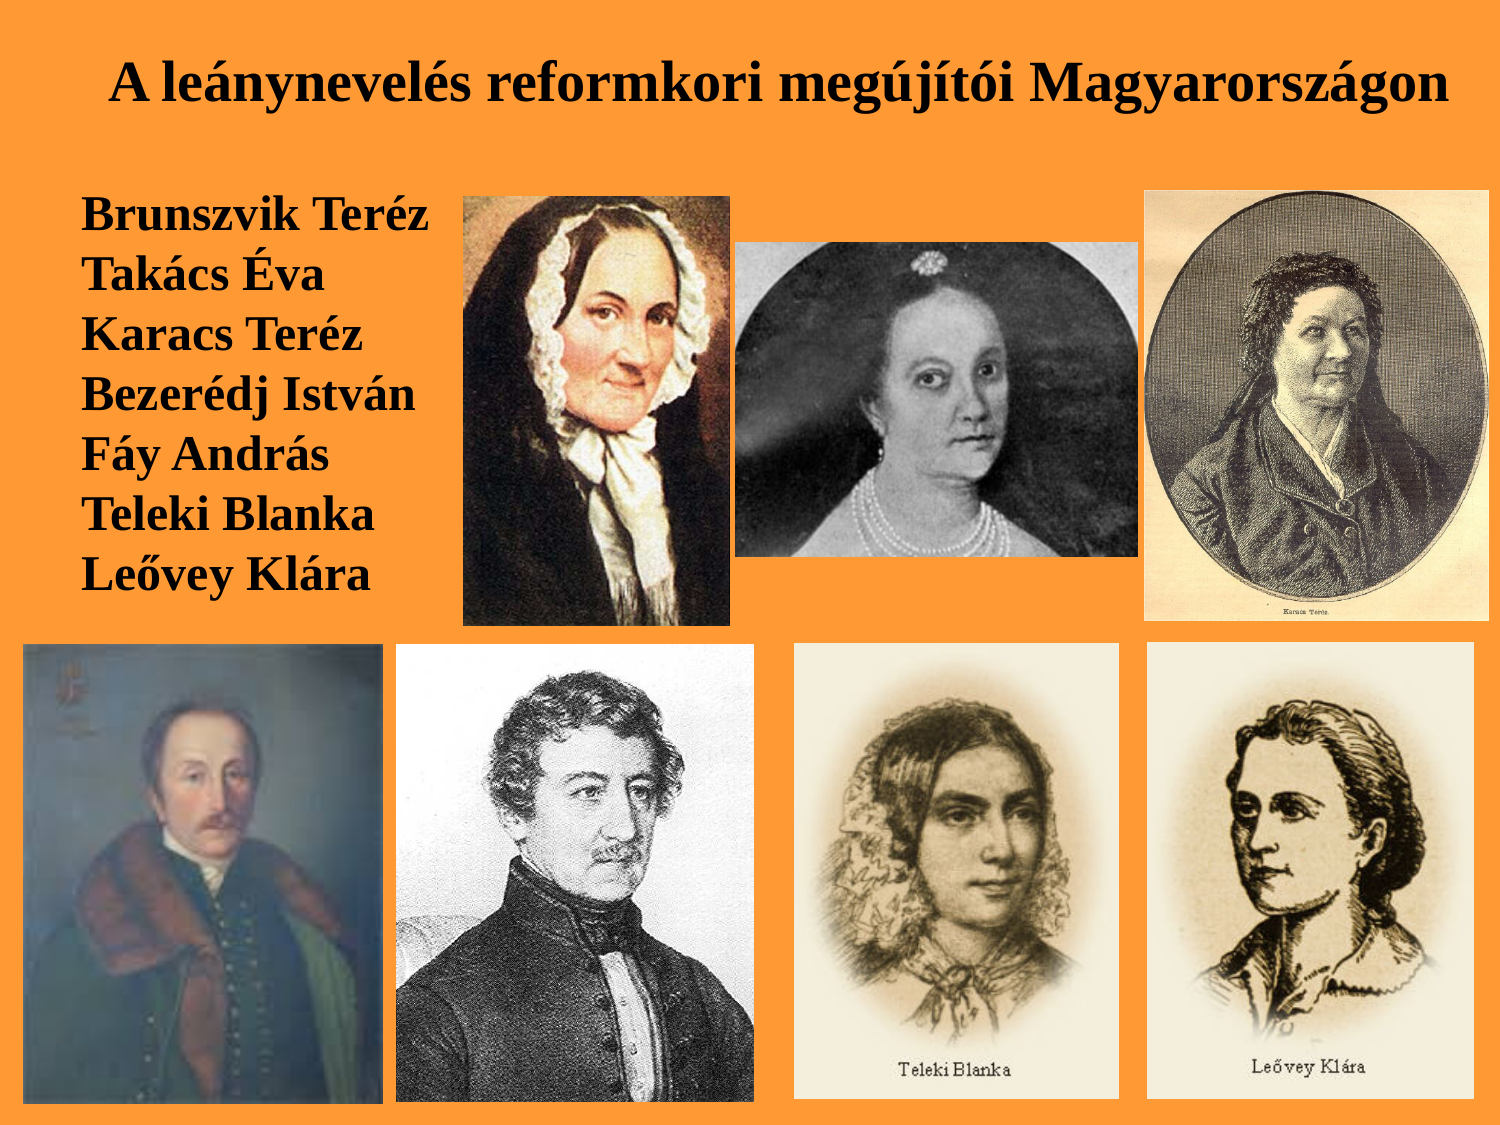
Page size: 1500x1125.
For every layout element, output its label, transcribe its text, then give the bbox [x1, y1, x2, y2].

picture [793, 642, 1120, 1099]
picture [396, 644, 754, 1102]
text_box Brunszvik Teréz Takács Éva Karacs Teréz Bezerédj István Fáy András Teleki Blanka Leővey Klára [66, 172, 446, 608]
picture [463, 195, 730, 627]
text_box A leánynevelés reformkori megújítói Magyarországon [61, 36, 1497, 121]
picture [735, 241, 1139, 558]
picture [23, 644, 383, 1104]
picture [1143, 190, 1489, 621]
picture [1147, 641, 1474, 1099]
